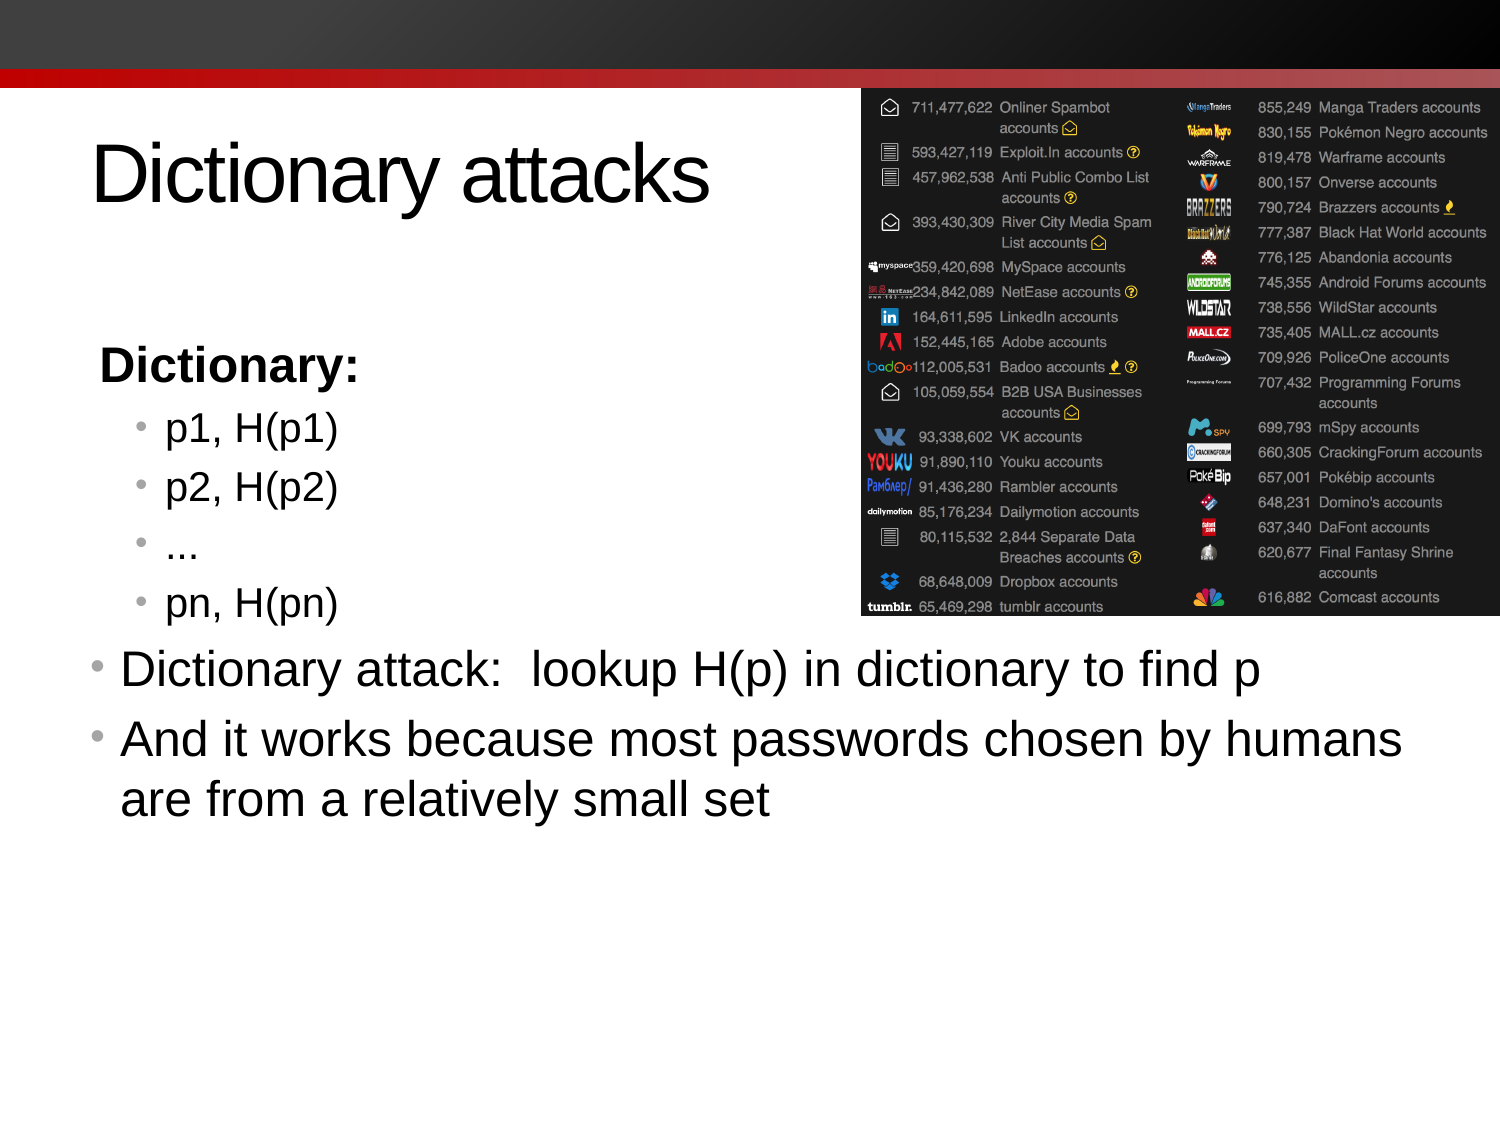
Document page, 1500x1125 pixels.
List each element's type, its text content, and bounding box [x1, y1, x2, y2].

picture [861, 88, 1500, 616]
list Dictionary: p1, H(p1) p2, H(p2) ... pn, H(pn) Dictionary attack: lookup H(p) in dictionary to find p And it works because most passwords chosen by humans are from a relatively small set [75, 324, 1425, 1063]
title Dictionary attacks [75, 87, 861, 250]
